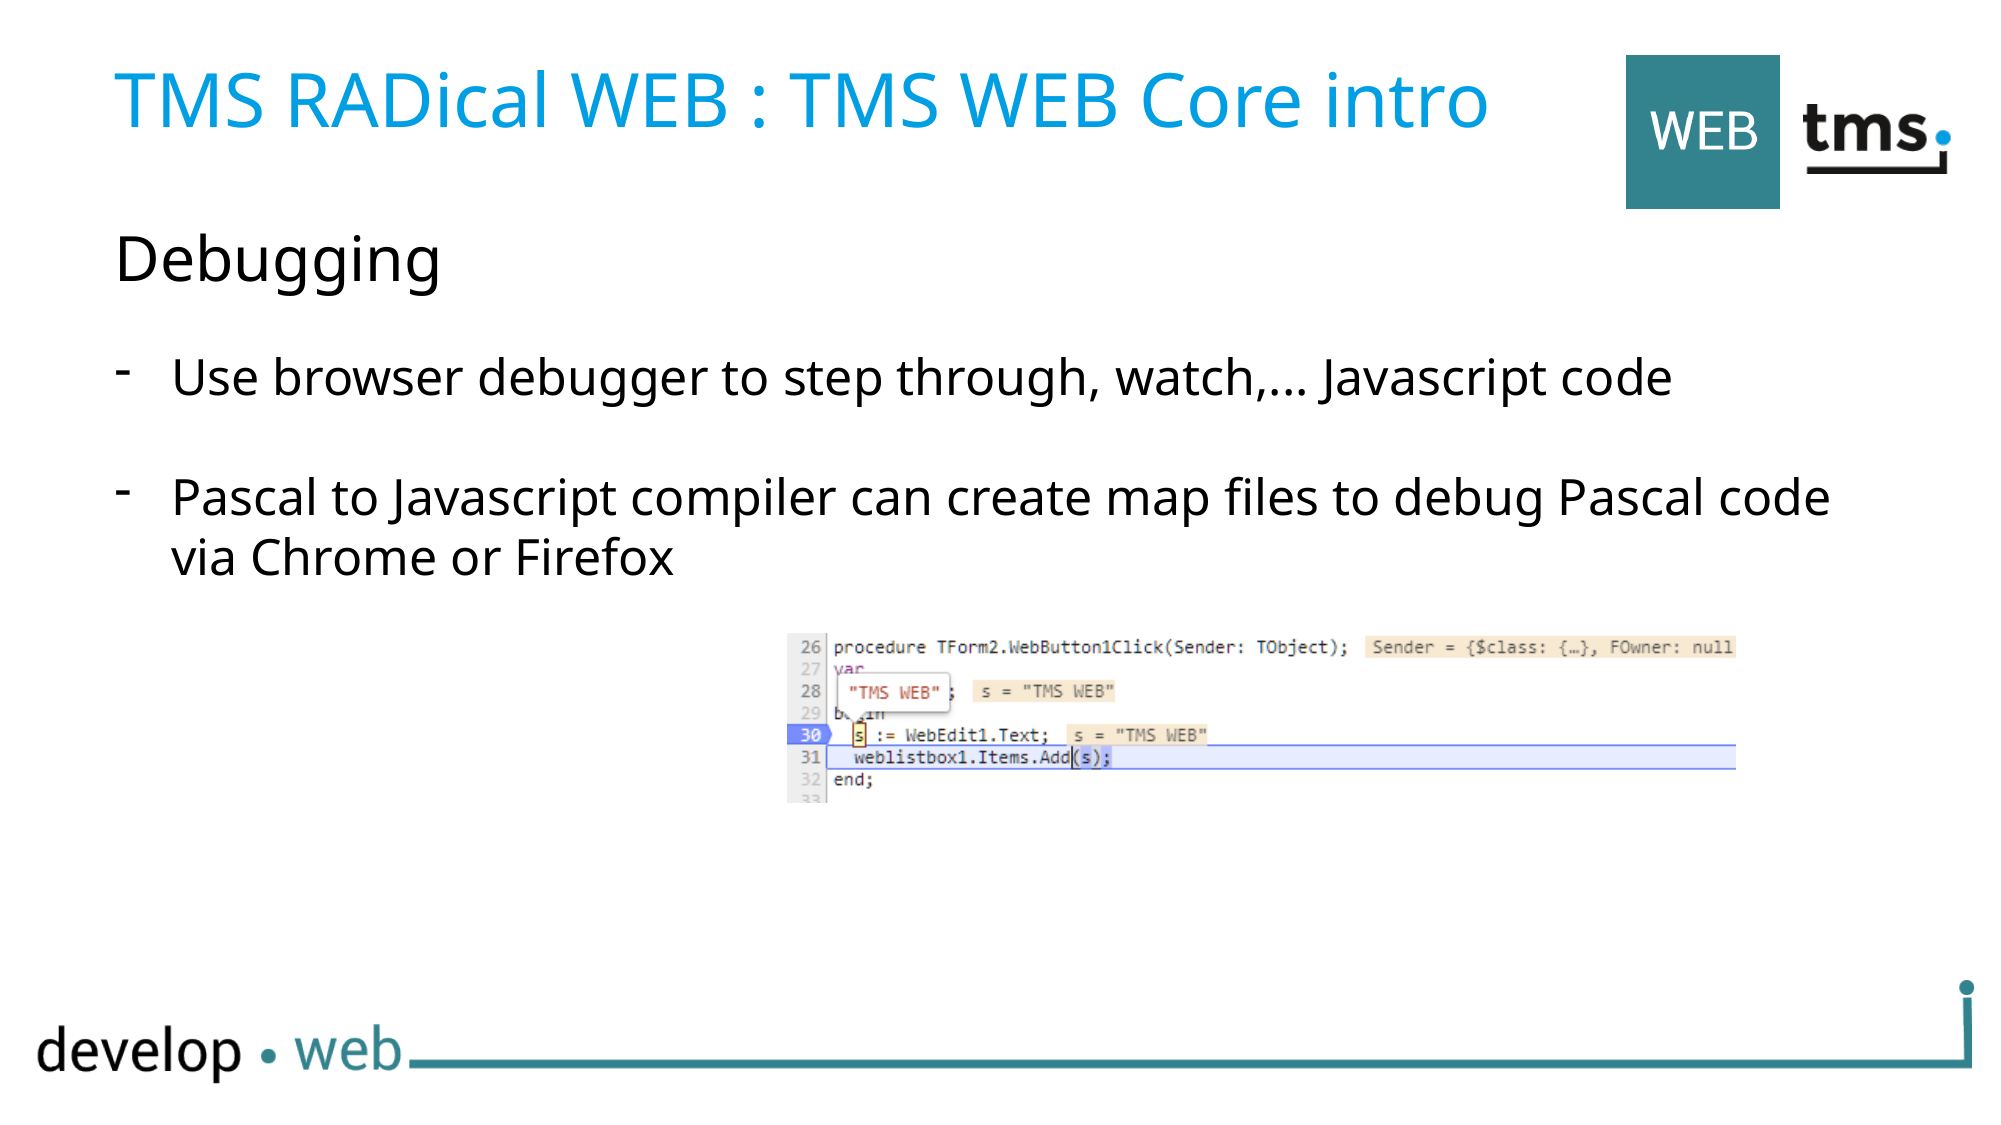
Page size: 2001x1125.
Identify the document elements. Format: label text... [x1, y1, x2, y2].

picture [787, 633, 1737, 803]
text_box Use browser debugger to step through, watch,... Javascript code Pascal to Javascript compiler can create map files to debug Pascal code via Chrome or Firefox [99, 338, 1922, 976]
picture [1802, 103, 1957, 174]
text_box Debugging [99, 233, 1036, 302]
picture [0, 953, 1997, 1109]
picture [1625, 54, 1780, 209]
text_box TMS RADical WEB : TMS WEB Core intro [99, 45, 1900, 233]
